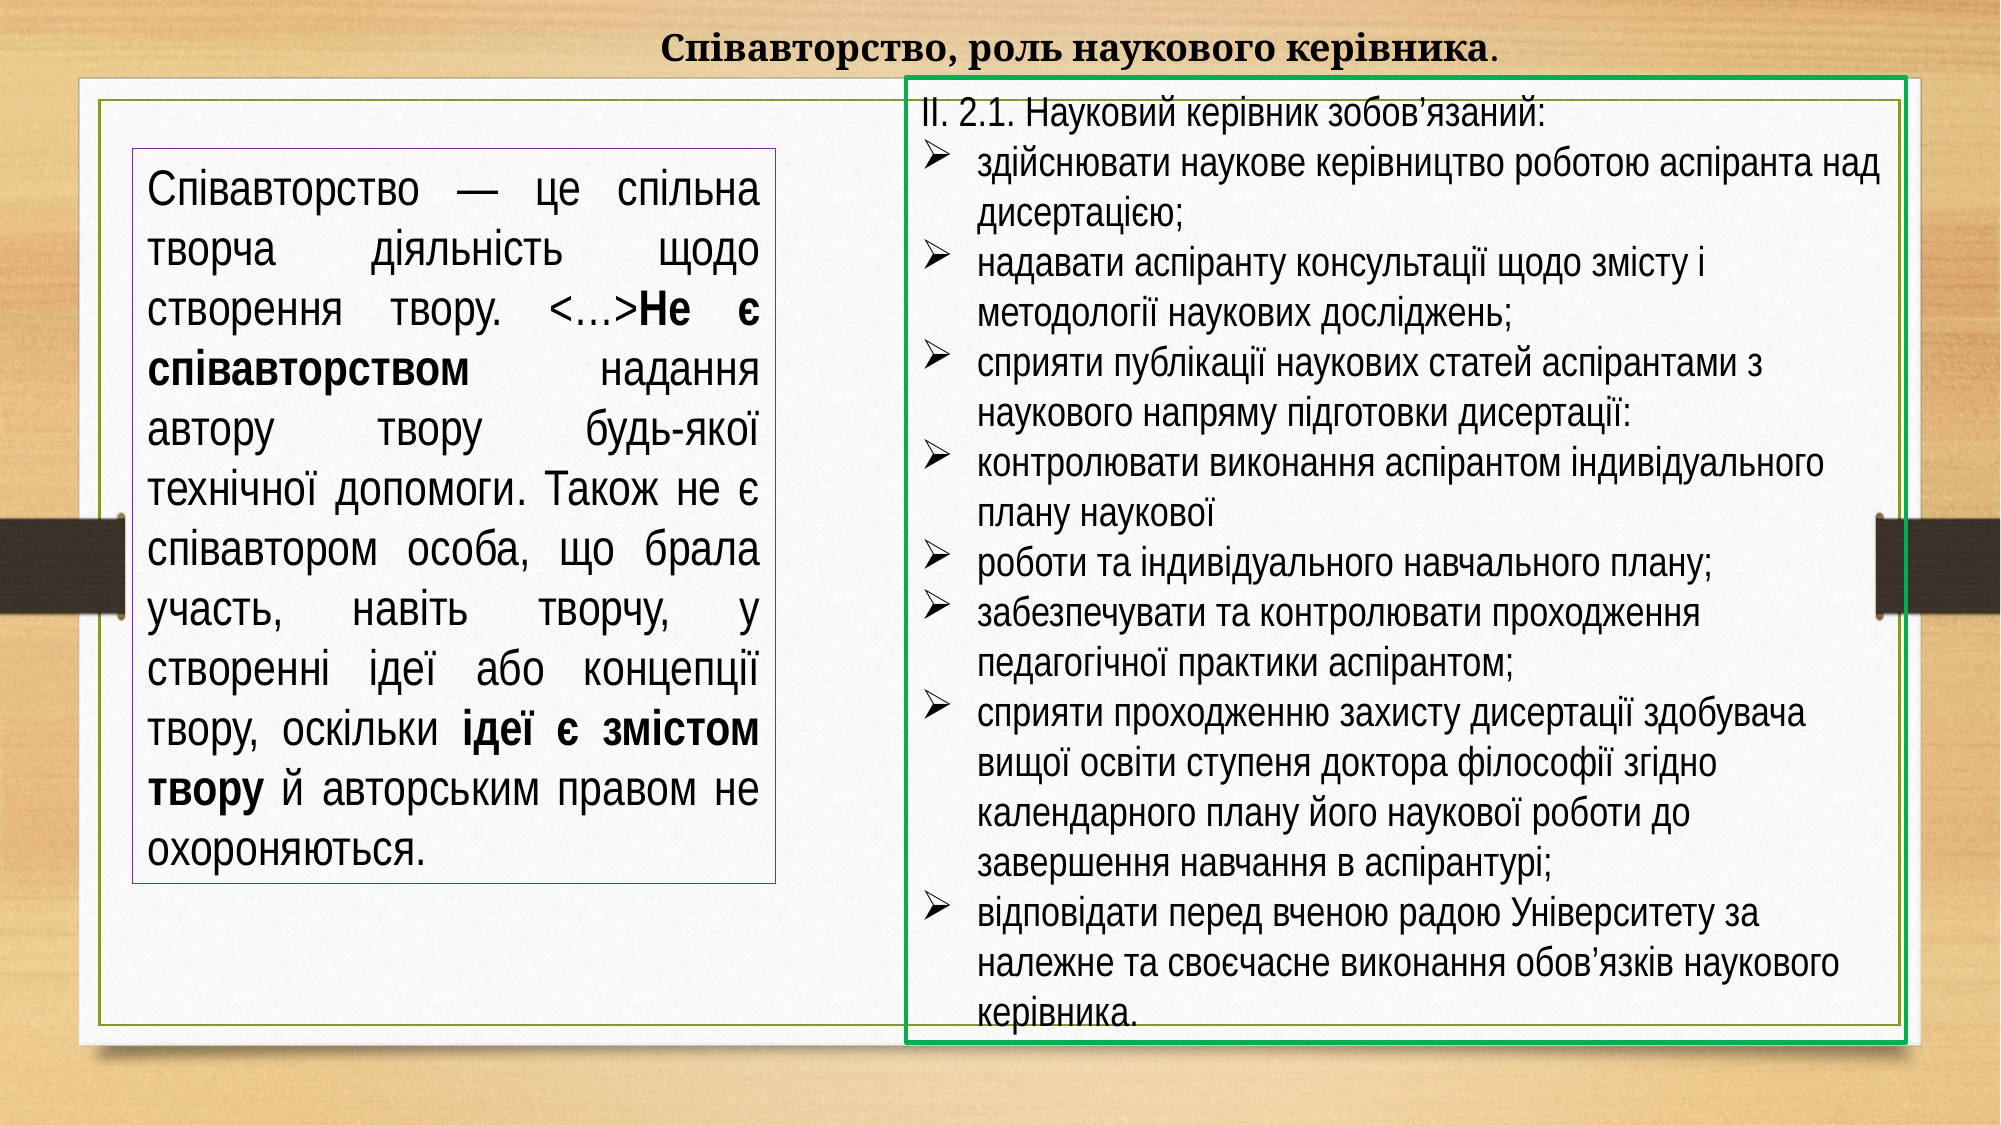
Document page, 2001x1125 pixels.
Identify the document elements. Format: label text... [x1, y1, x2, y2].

text_box ІІ. 2.1. Науковий керівник зобов’язаний: здійснювати наукове керівництво роботою аспіранта над дисертацією; надавати аспіранту консультації щодо змісту і методології наукових досліджень; сприяти публікації наукових статей аспірантами з наукового напряму підготовки дисертації: контролювати виконання аспірантом індивідуального плану наукової роботи та індивідуального навчального плану; забезпечувати та контролювати проходження педагогічної практики аспірантом; сприяти проходженню захисту дисертації здобувача вищої освіти ступеня доктора філософії згідно календарного плану його наукової роботи до завершення навчання в аспірантурі; відповідати перед вченою радою Університету за належне та своєчасне виконання обов’язків наукового керівника. [906, 77, 1907, 1043]
text_box Співавторство — це спільна творча діяльність щодо створення твору. <…>Не є співавторством надання автору твору будь-якої технічної допомоги. Також не є співавтором особа, що брала участь, навіть творчу, у створенні ідеї або концепції твору, оскільки ідеї є змістом твору й авторським правом не охороняються. [132, 148, 776, 884]
picture [0, 0, 2001, 1125]
text_box Співавторство, роль наукового керівника. [475, 16, 1694, 77]
